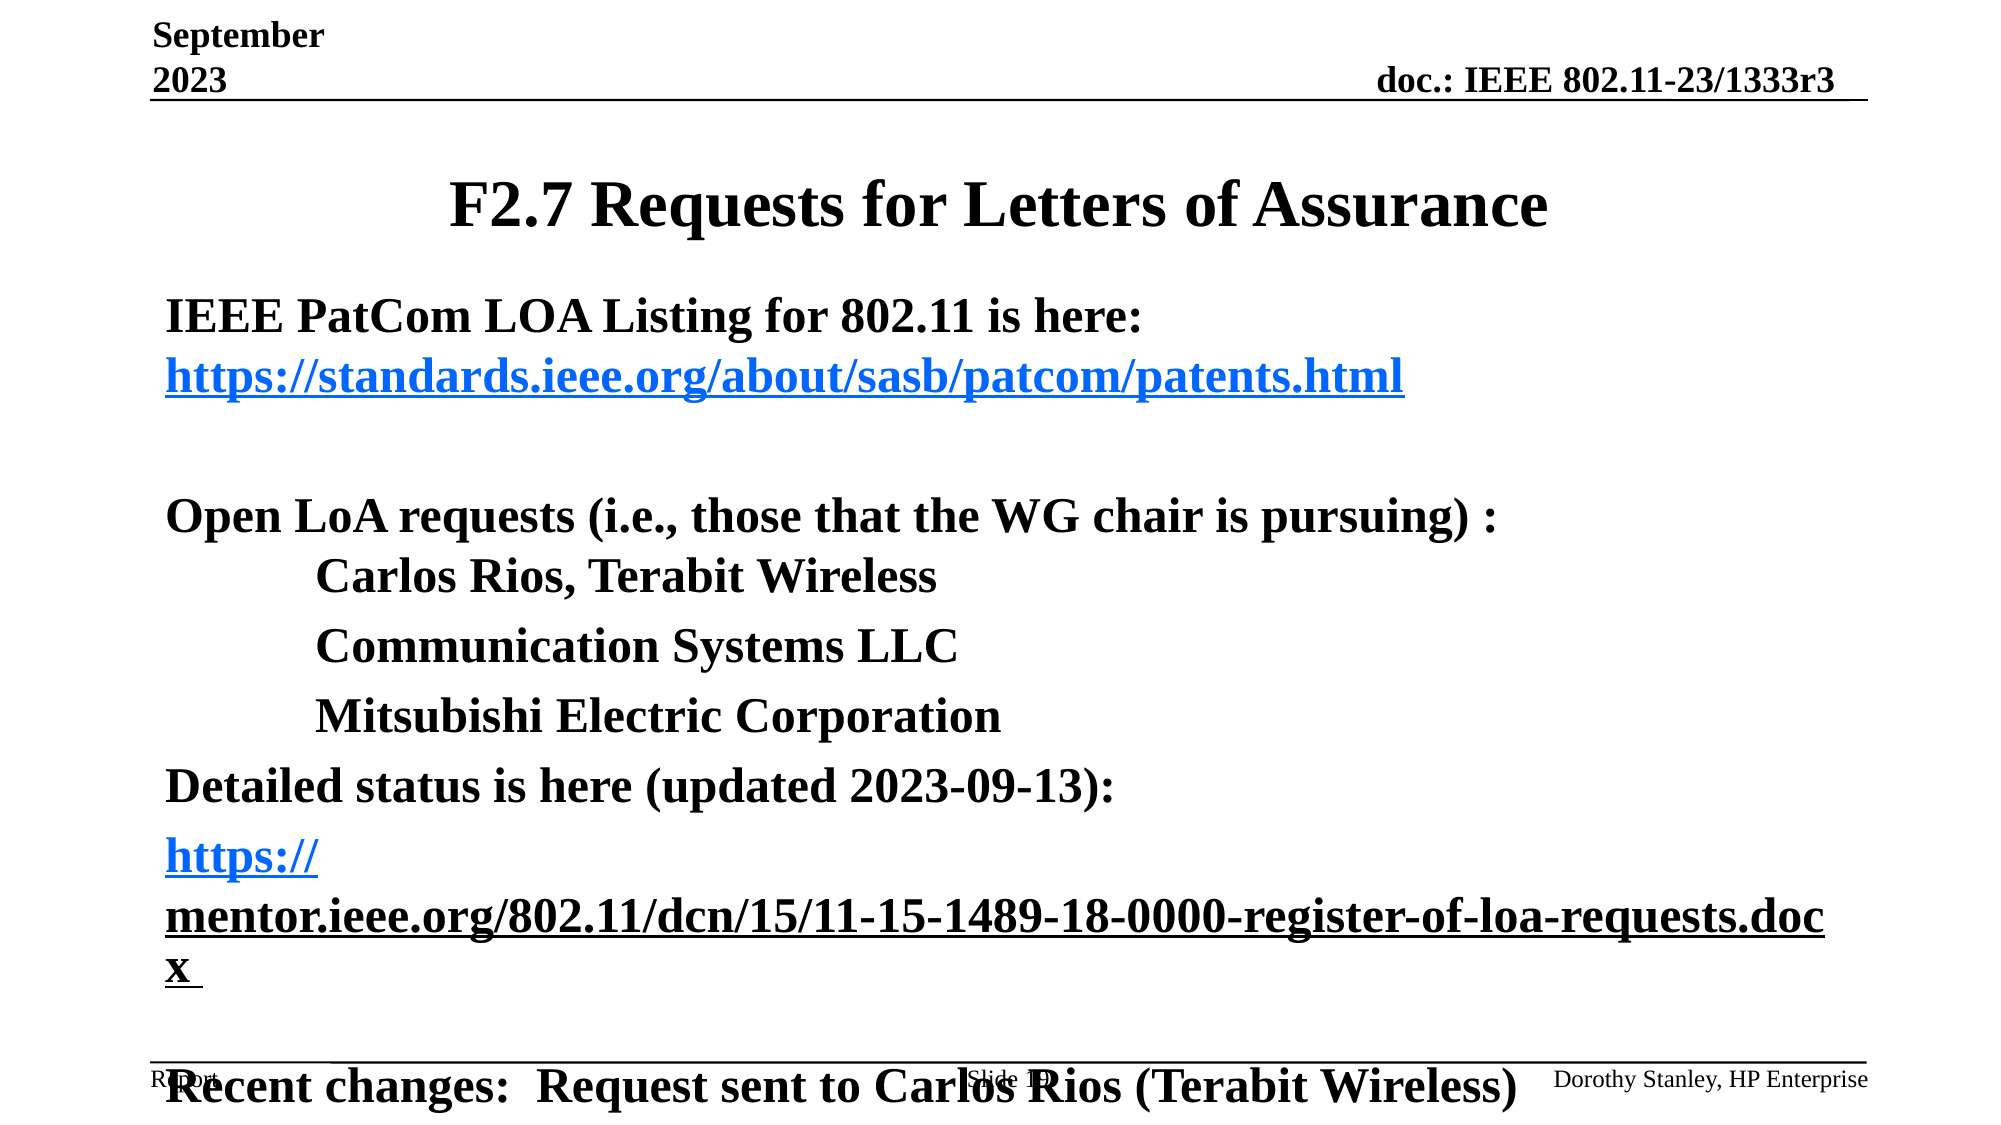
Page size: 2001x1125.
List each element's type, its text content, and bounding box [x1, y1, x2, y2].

list IEEE PatCom LOA Listing for 802.11 is here: https://standards.ieee.org/about/sasb/patcom/patents.html Open LoA requests (i.e., those that the WG chair is pursuing) : Carlos Rios, Terabit Wireless Communication Systems LLC Mitsubishi Electric Corporation Detailed status is here (updated 2023-09-13): https://mentor.ieee.org/802.11/dcn/15/11-15-1489-18-0000-register-of-loa-requests.docx Recent changes: Request sent to Carlos Rios (Terabit Wireless) [150, 288, 1850, 1063]
slide_number Slide 19 [964, 1061, 1053, 1093]
footer Dorothy Stanley, HP Enterprise [1513, 1061, 1869, 1093]
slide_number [152, 54, 373, 101]
title F2.7 Requests for Letters of Assurance [150, 112, 1850, 288]
